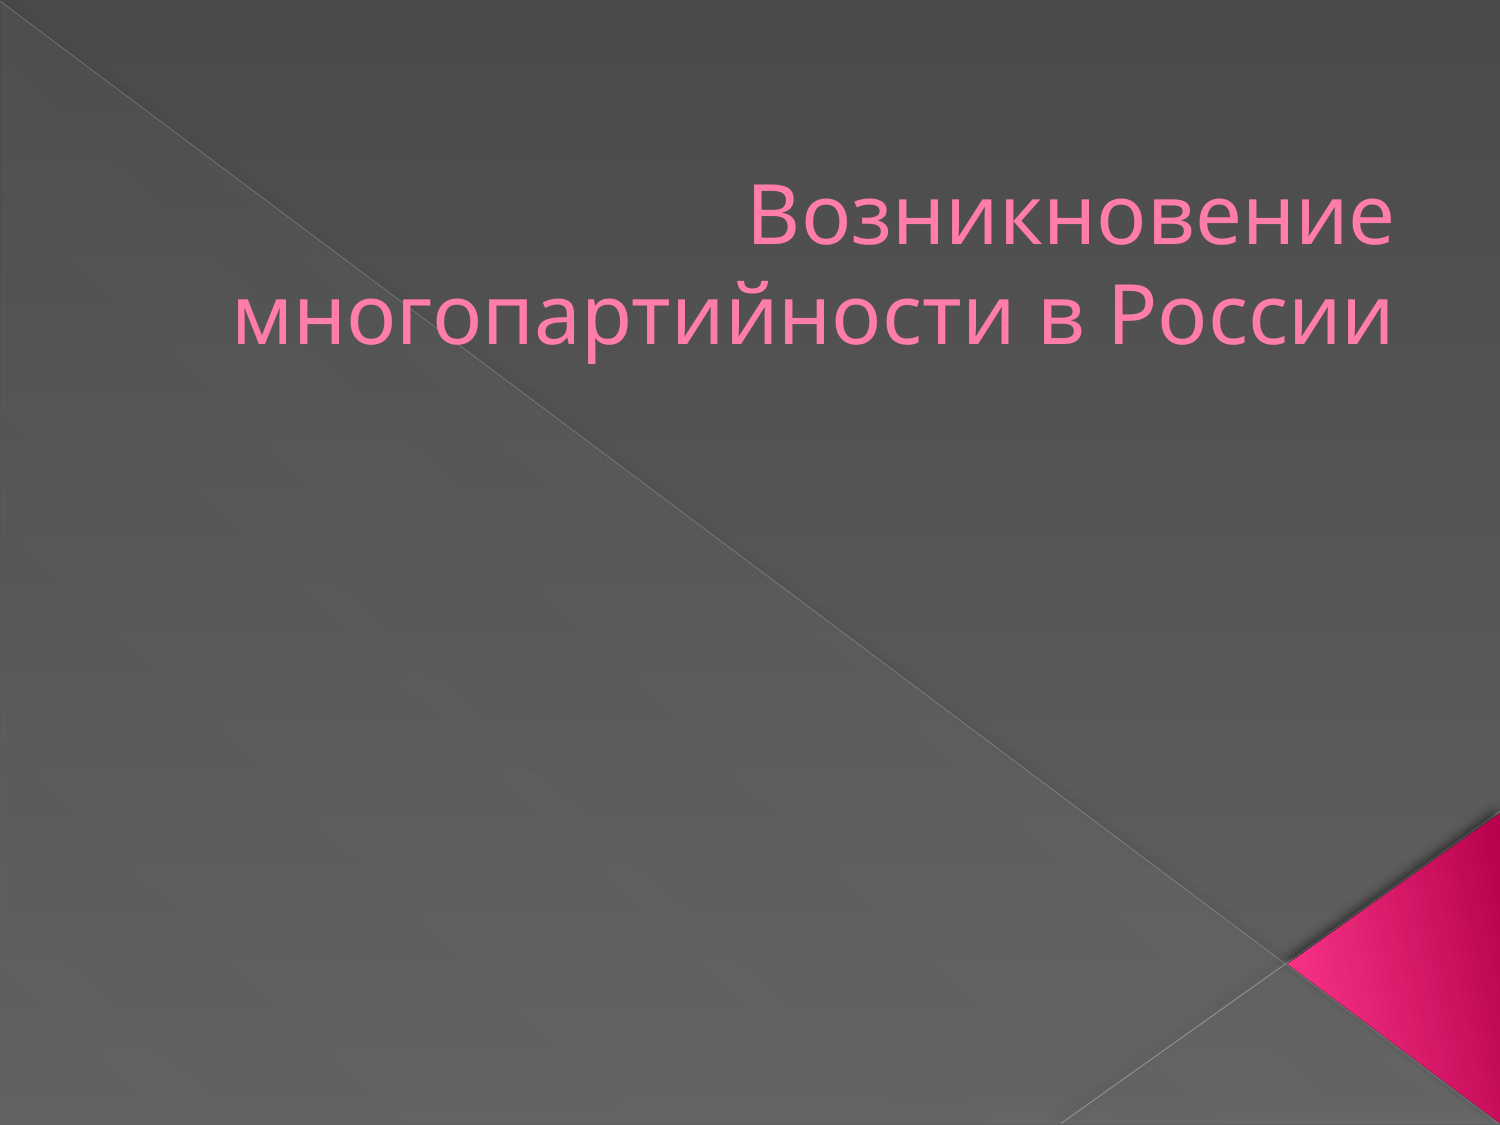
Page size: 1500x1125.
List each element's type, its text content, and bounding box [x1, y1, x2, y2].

title Возникновение многопартийности в России [88, 127, 1412, 369]
